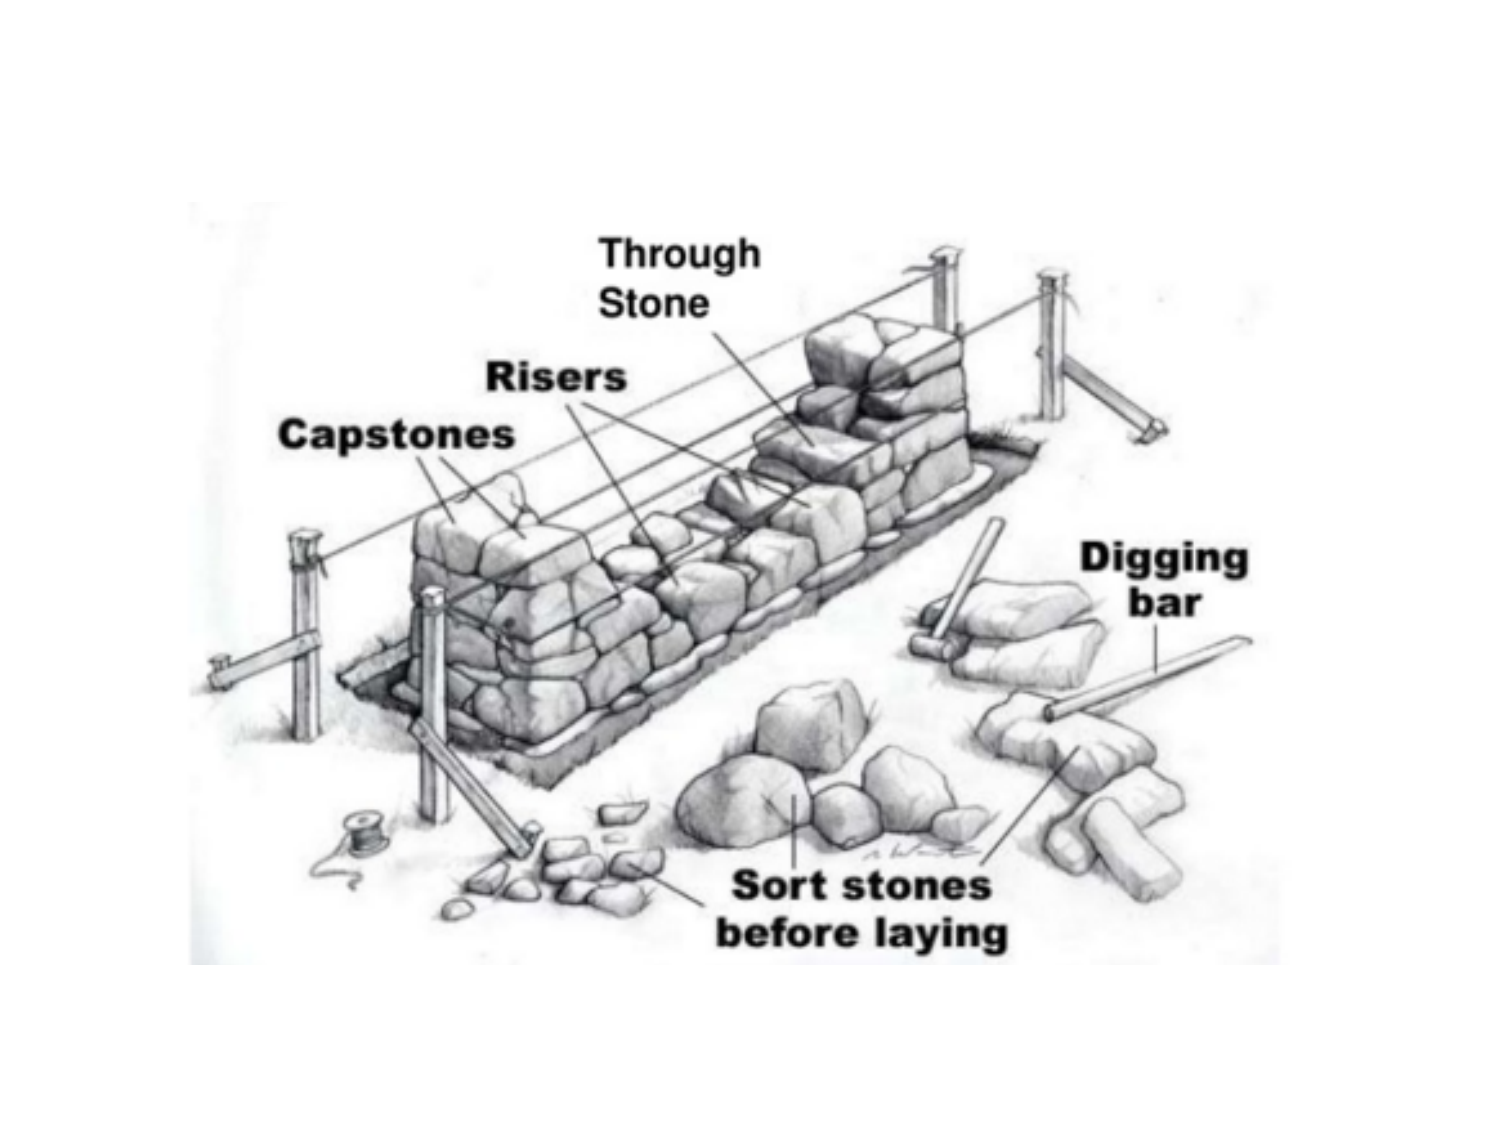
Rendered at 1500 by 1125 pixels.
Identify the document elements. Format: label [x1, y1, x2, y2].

picture [187, 202, 1300, 965]
